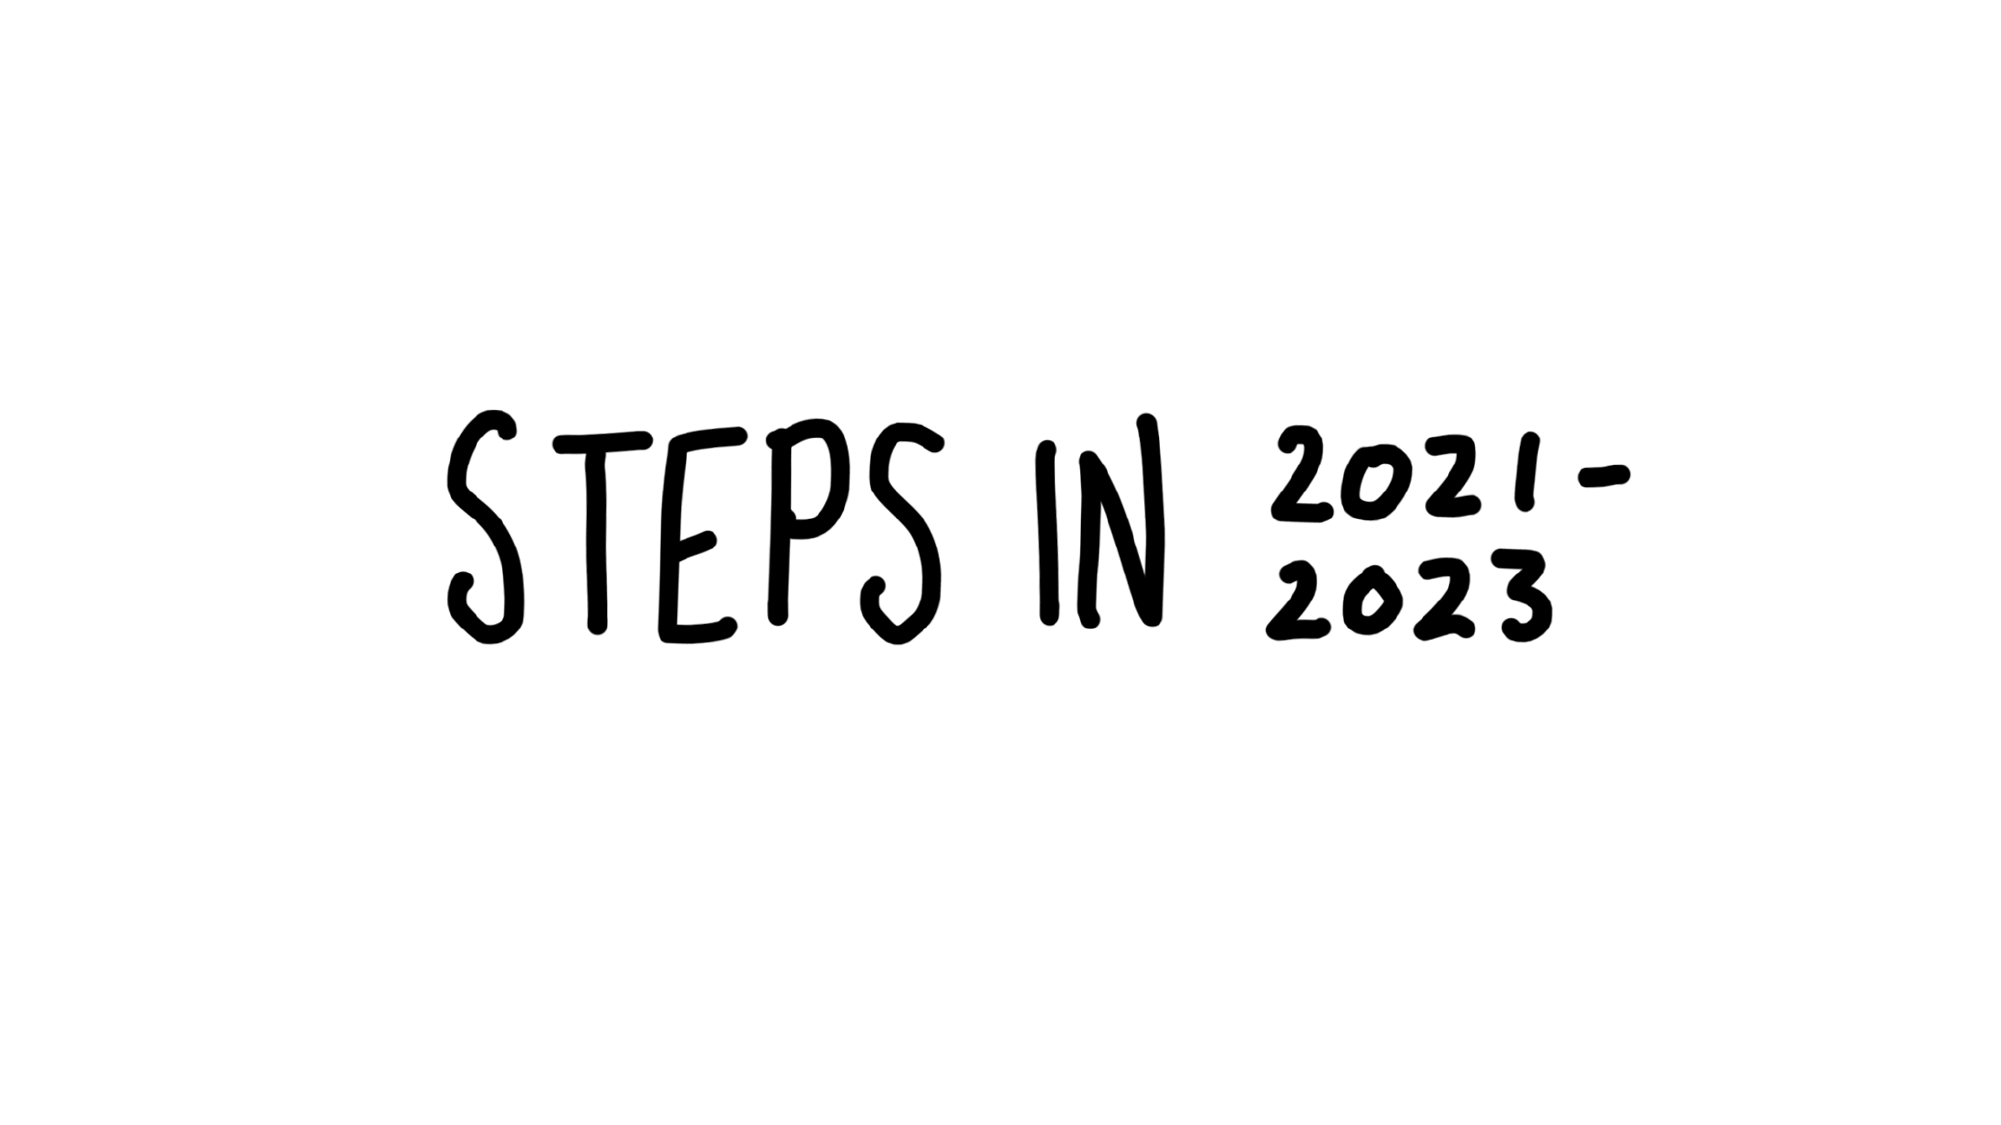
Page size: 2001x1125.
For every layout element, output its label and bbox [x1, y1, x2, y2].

picture [319, 246, 1764, 792]
